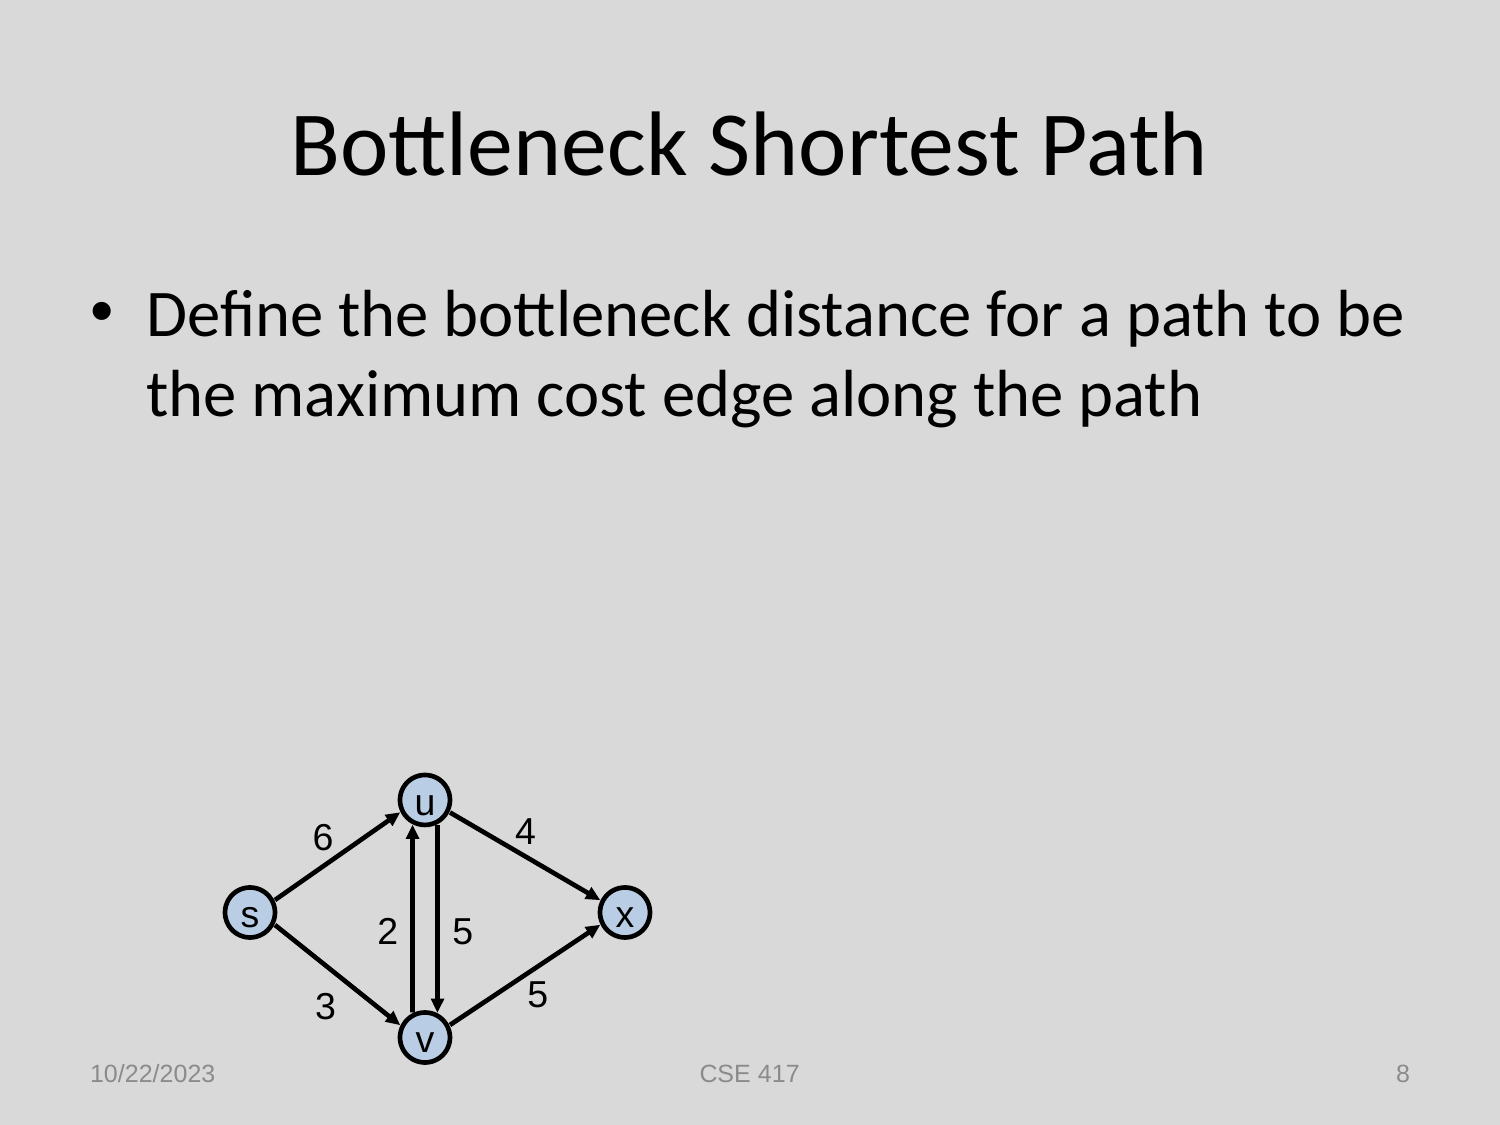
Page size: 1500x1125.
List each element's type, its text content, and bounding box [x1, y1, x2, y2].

slide_number 8 [1074, 1042, 1425, 1103]
list Define the bottleneck distance for a path to be the maximum cost edge along the path [75, 262, 1425, 538]
footer CSE 417 [512, 1042, 988, 1103]
text_box 3 [300, 974, 351, 1035]
text_box [544, 924, 601, 962]
text_box 4 [500, 799, 551, 860]
text_box [351, 985, 400, 1025]
text_box 5 [512, 962, 564, 1023]
title Bottleneck Shortest Path [75, 45, 1425, 233]
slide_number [75, 1042, 425, 1103]
text_box 5 [438, 899, 489, 960]
text_box x [600, 887, 651, 938]
text_box [406, 825, 419, 899]
text_box u [399, 774, 451, 825]
text_box s [225, 887, 276, 938]
text_box [531, 860, 601, 901]
text_box 6 [297, 805, 349, 866]
text_box v [399, 1012, 451, 1063]
text_box [349, 812, 400, 849]
text_box [431, 824, 444, 1013]
text_box 2 [362, 899, 414, 960]
